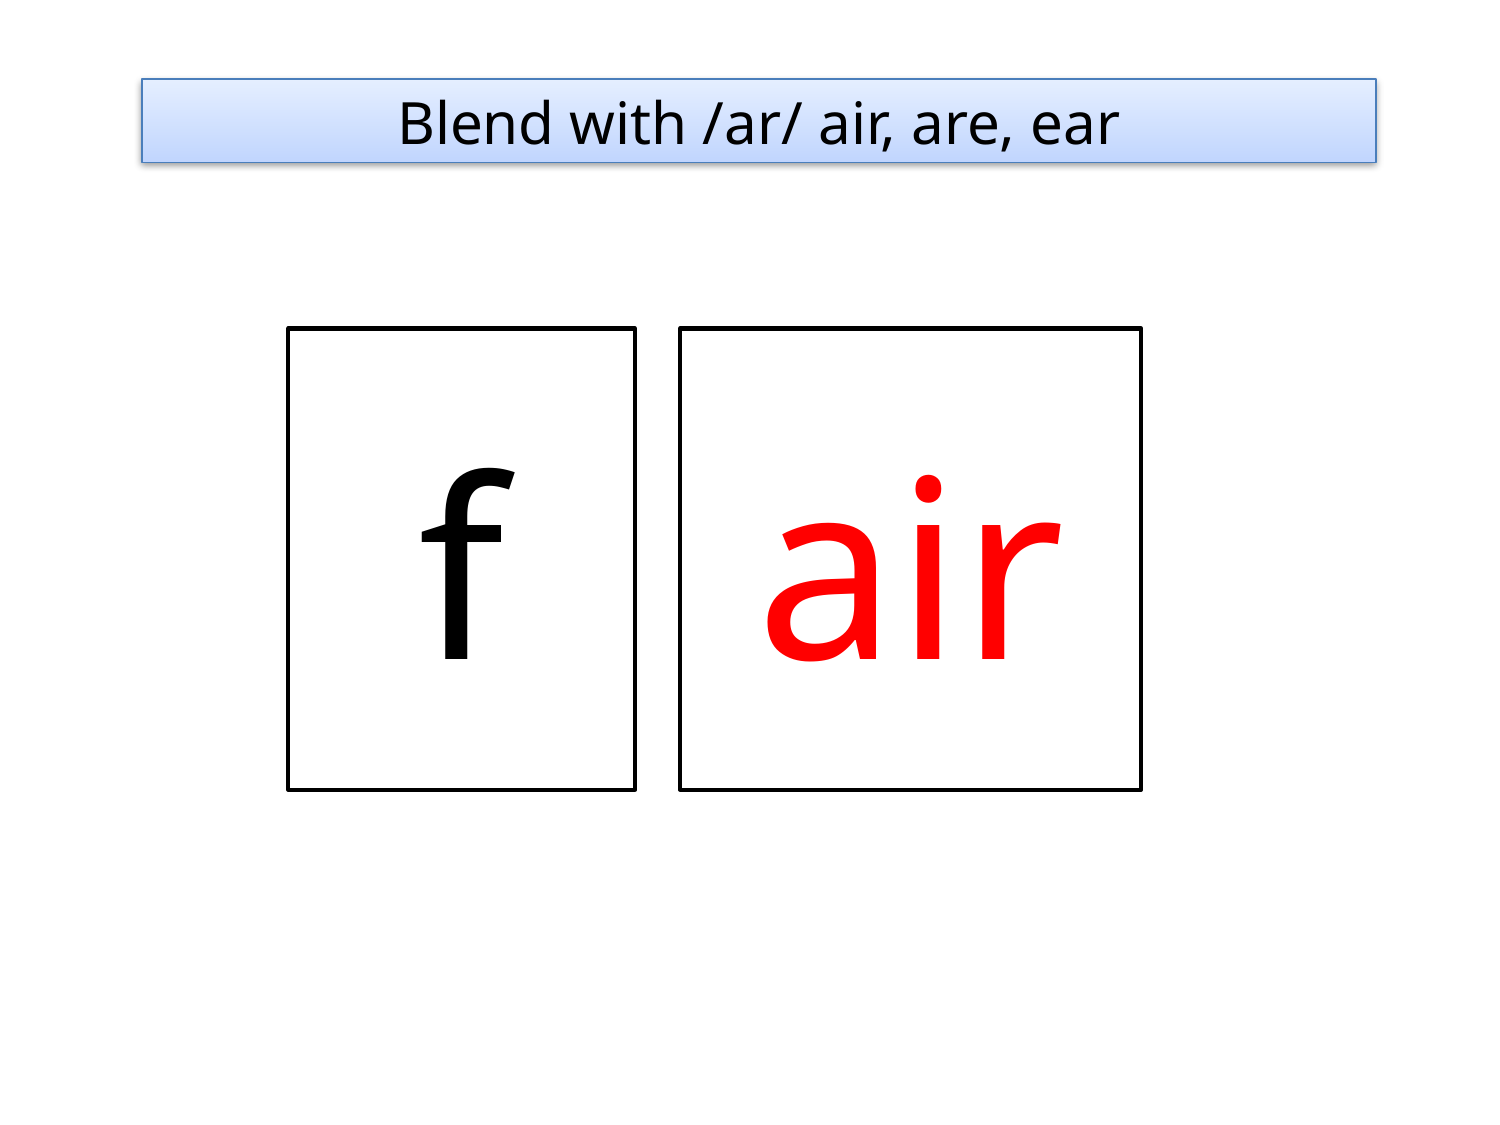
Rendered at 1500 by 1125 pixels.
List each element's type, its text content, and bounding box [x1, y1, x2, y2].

text_box air [678, 326, 1143, 792]
text_box f [286, 326, 637, 792]
text_box Blend with /ar/ air, are, ear [141, 78, 1377, 163]
